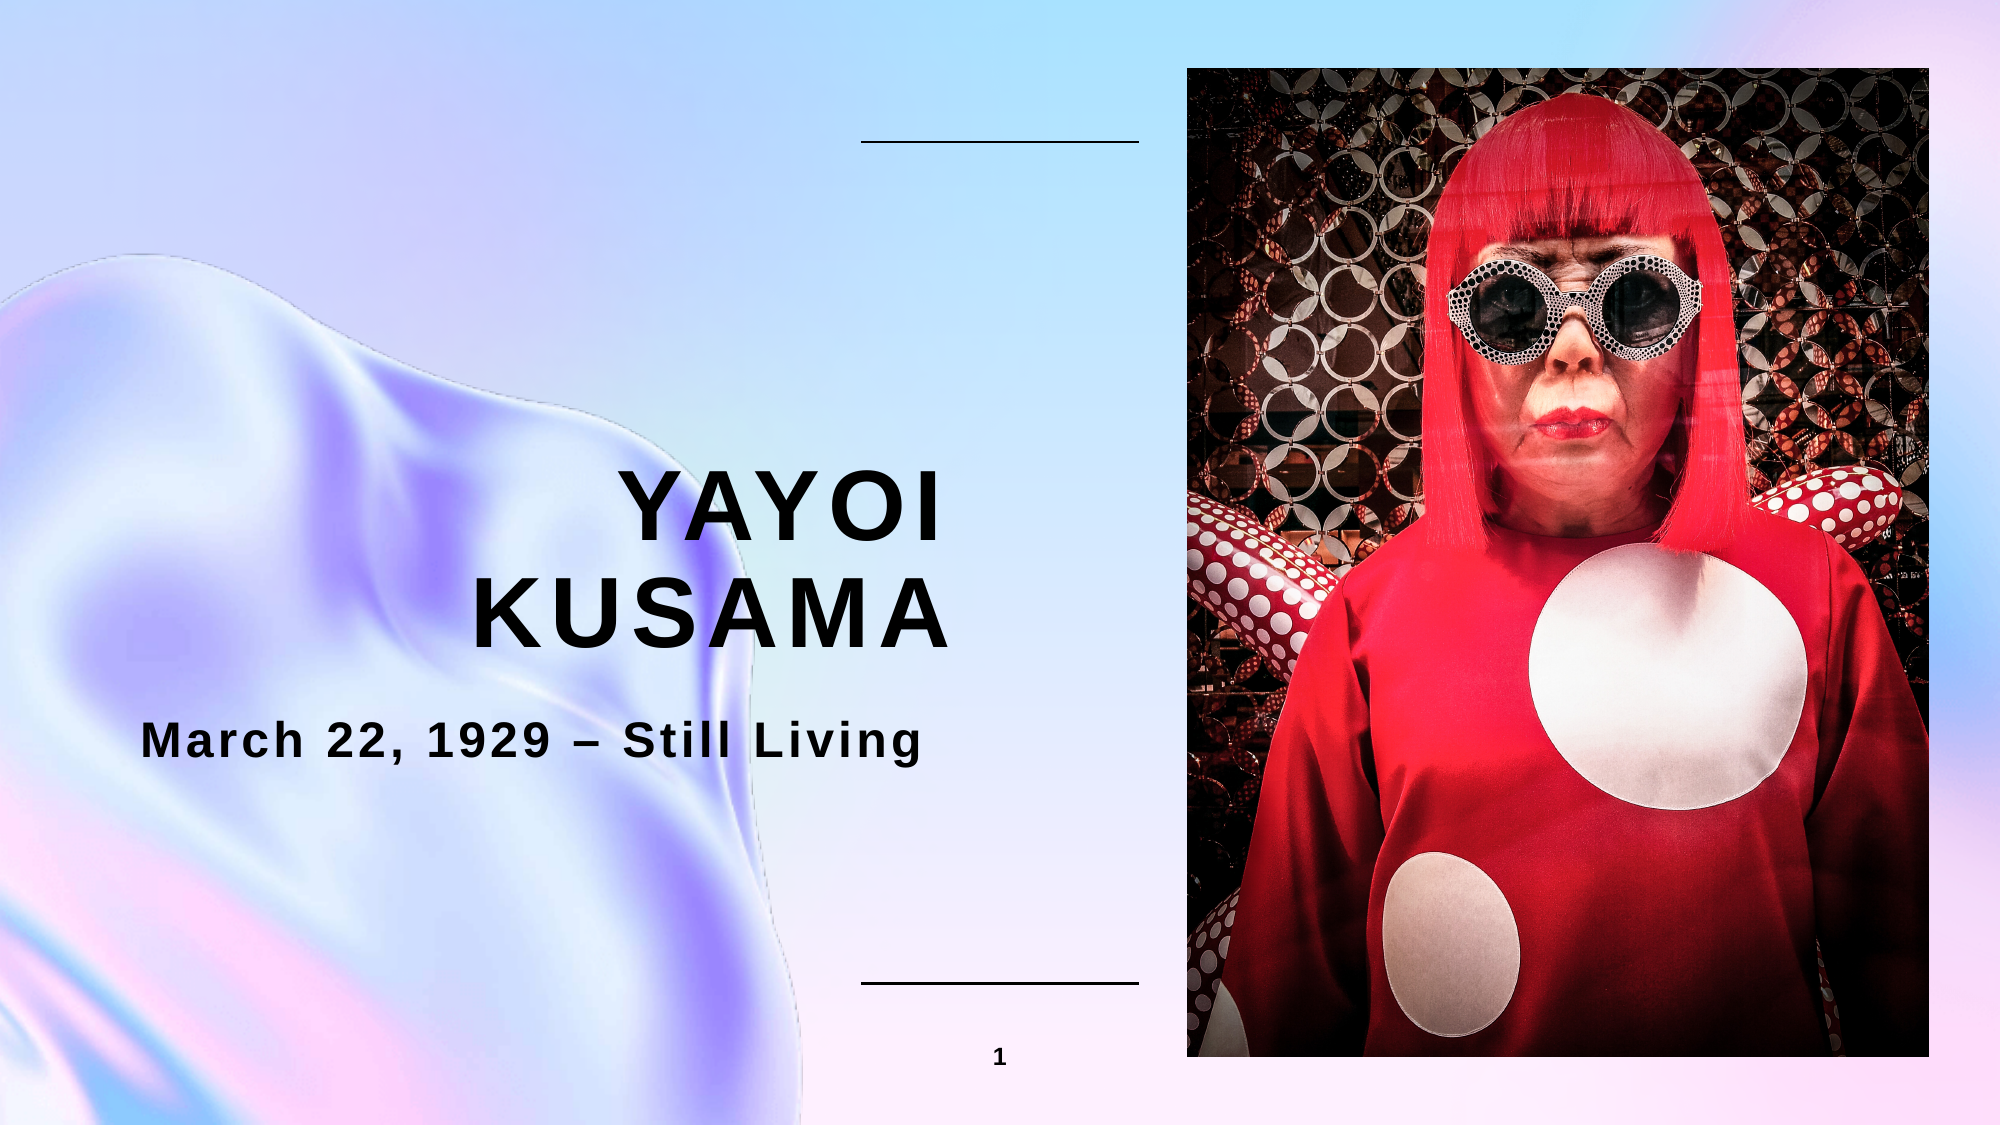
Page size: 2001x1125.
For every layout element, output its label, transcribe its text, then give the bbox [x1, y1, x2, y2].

title Yayoi Kusama [100, 199, 951, 924]
list March 22, 1929 – Still Living [125, 687, 975, 787]
slide_number 1 [662, 985, 1338, 1125]
picture [0, 0, 2000, 1125]
